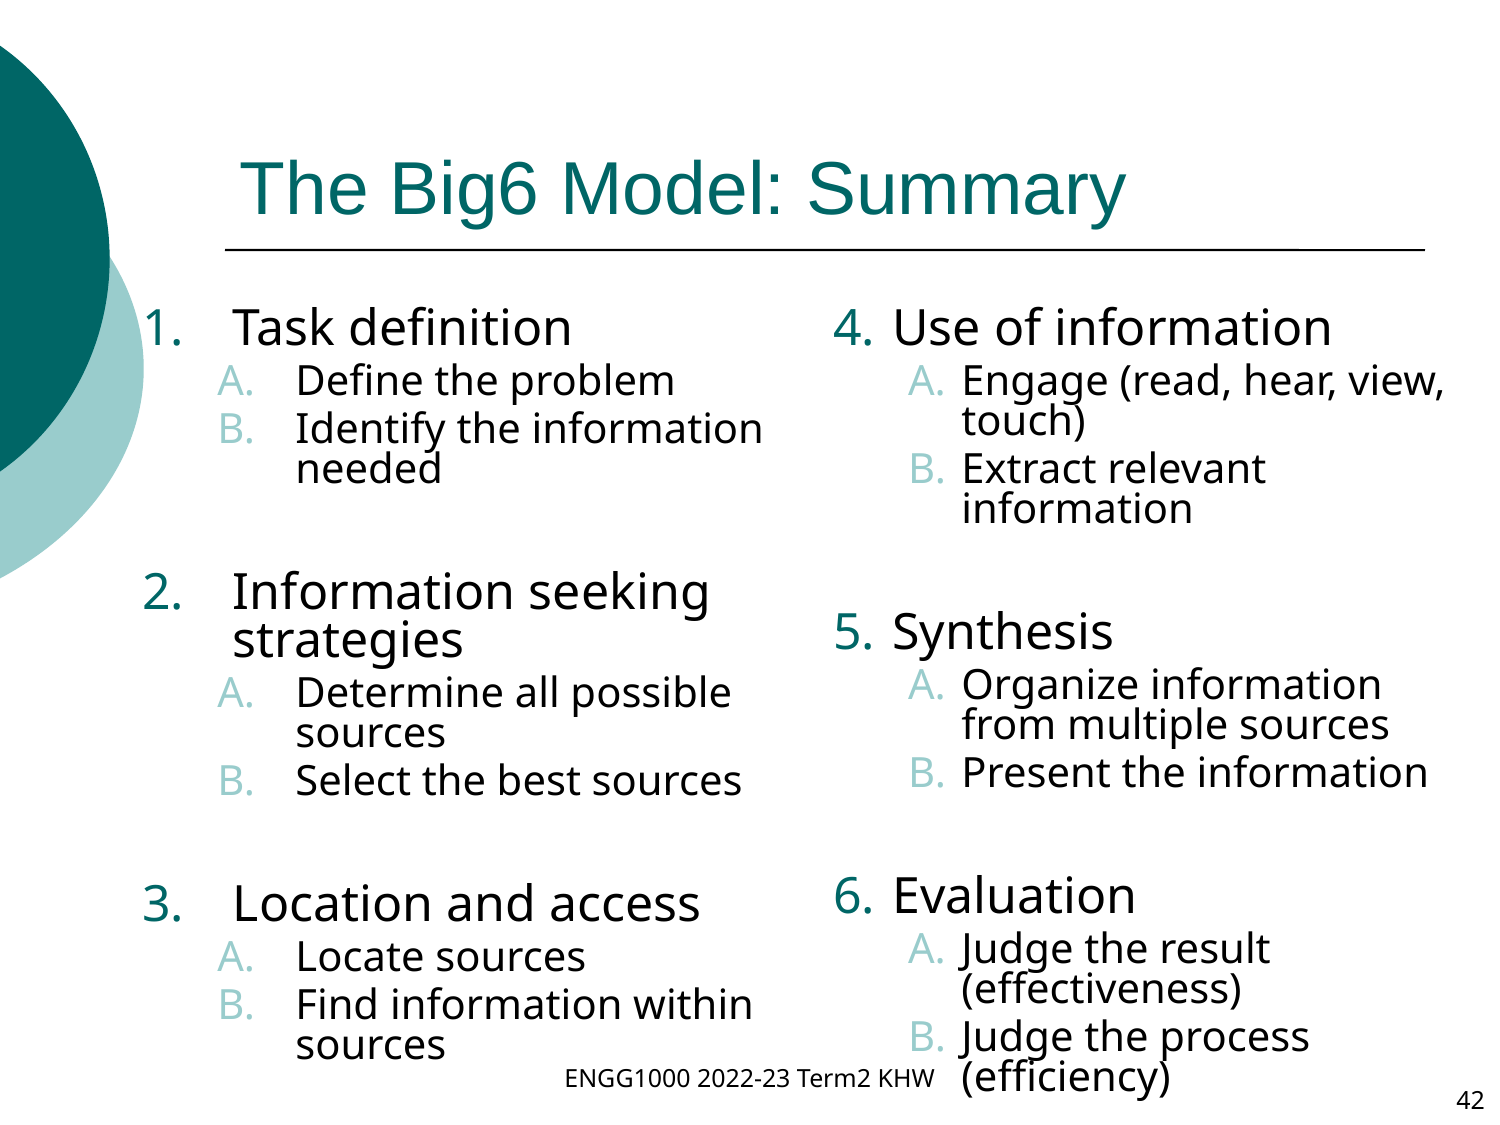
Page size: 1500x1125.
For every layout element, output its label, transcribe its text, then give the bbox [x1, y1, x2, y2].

list Task definition Define the problem Identify the information needed Information seeking strategies Determine all possible sources Select the best sources Location and access Locate sources Find information within sources [127, 299, 810, 1125]
footer ENGG1000 2022-23 Term2 KHW [512, 1025, 988, 1100]
list Use of information Engage (read, hear, view, touch) Extract relevant information Synthesis Organize information from multiple sources Present the information Evaluation Judge the result (effectiveness) Judge the process (efficiency) [818, 299, 1500, 1125]
title The Big6 Model: Summary [224, 49, 1425, 237]
